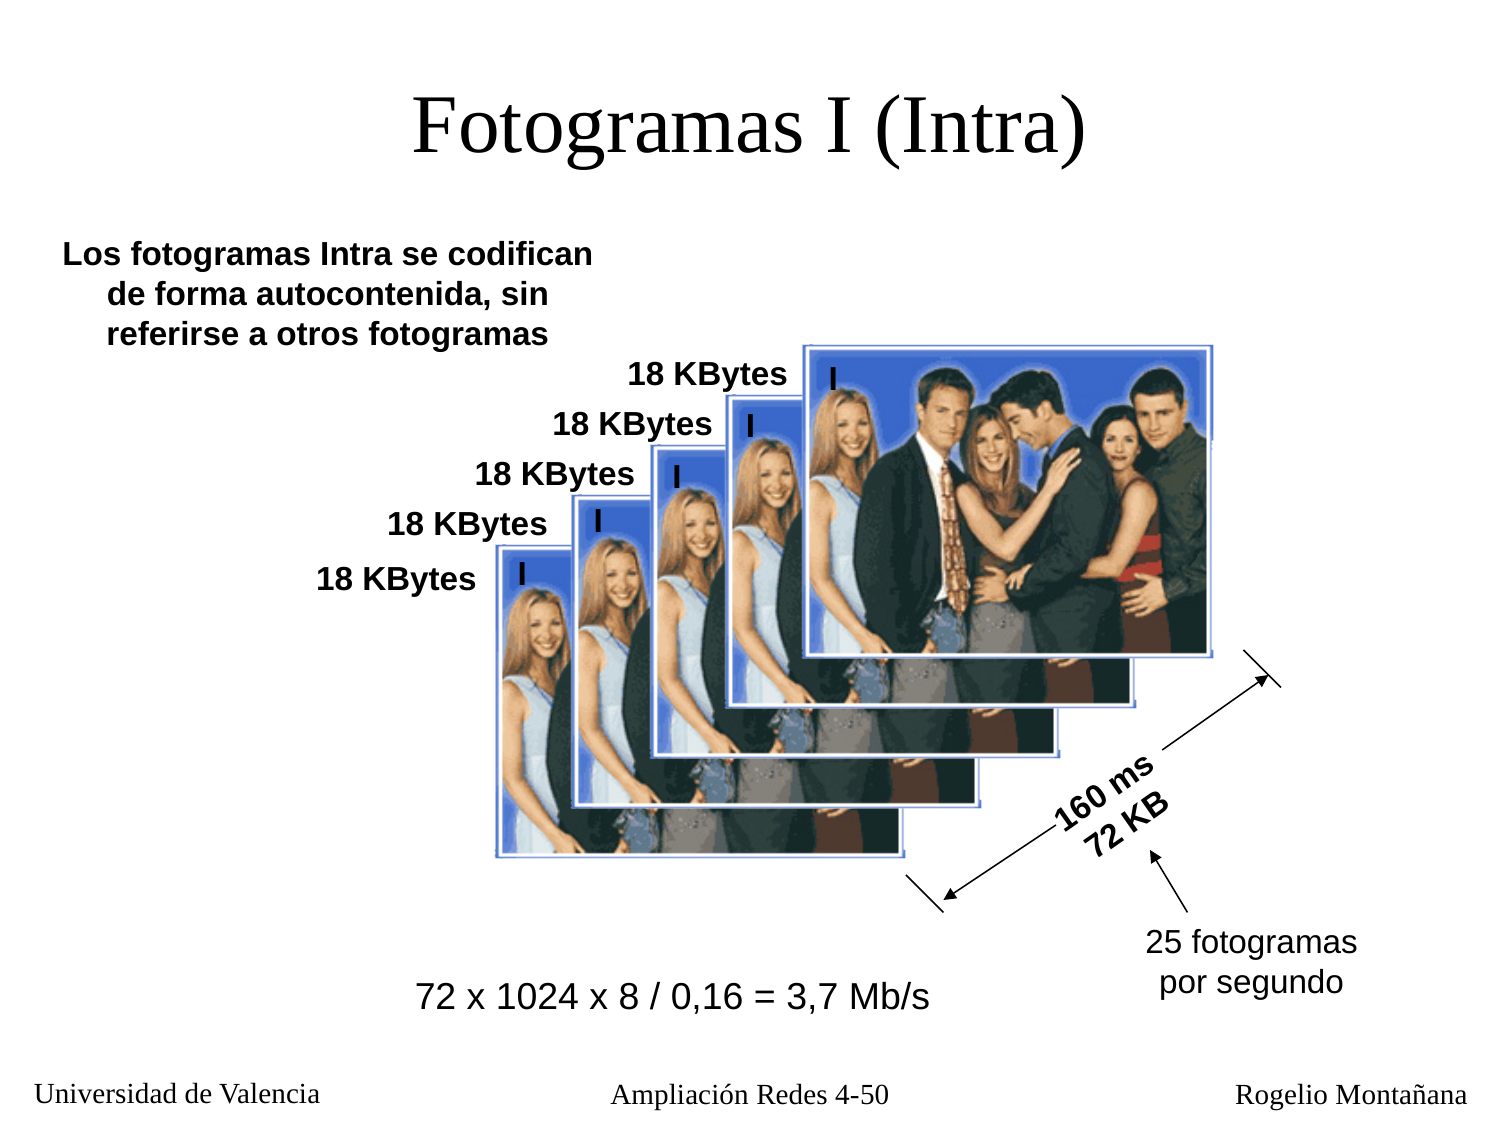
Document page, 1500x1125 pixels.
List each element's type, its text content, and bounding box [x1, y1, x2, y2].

slide_number Ampliación Redes 4-50 [584, 1067, 916, 1116]
text_box [943, 832, 1045, 901]
text_box Fotogramas I (Intra) [224, 49, 1275, 188]
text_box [536, 385, 1146, 726]
text_box [1163, 675, 1269, 750]
text_box Los fotogramas Intra se codifican de forma autocontenida, sin referirse a otros fotogramas [24, 224, 632, 360]
text_box 72 x 1024 x 8 / 0,16 = 3,7 Mb/s [400, 964, 957, 1025]
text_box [371, 485, 992, 826]
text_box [611, 335, 1223, 676]
text_box 25 fotogramas por segundo [1130, 912, 1373, 1008]
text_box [300, 535, 916, 876]
text_box [1149, 849, 1188, 912]
text_box 160 ms 72 KB [1029, 730, 1201, 886]
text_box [459, 435, 1070, 776]
